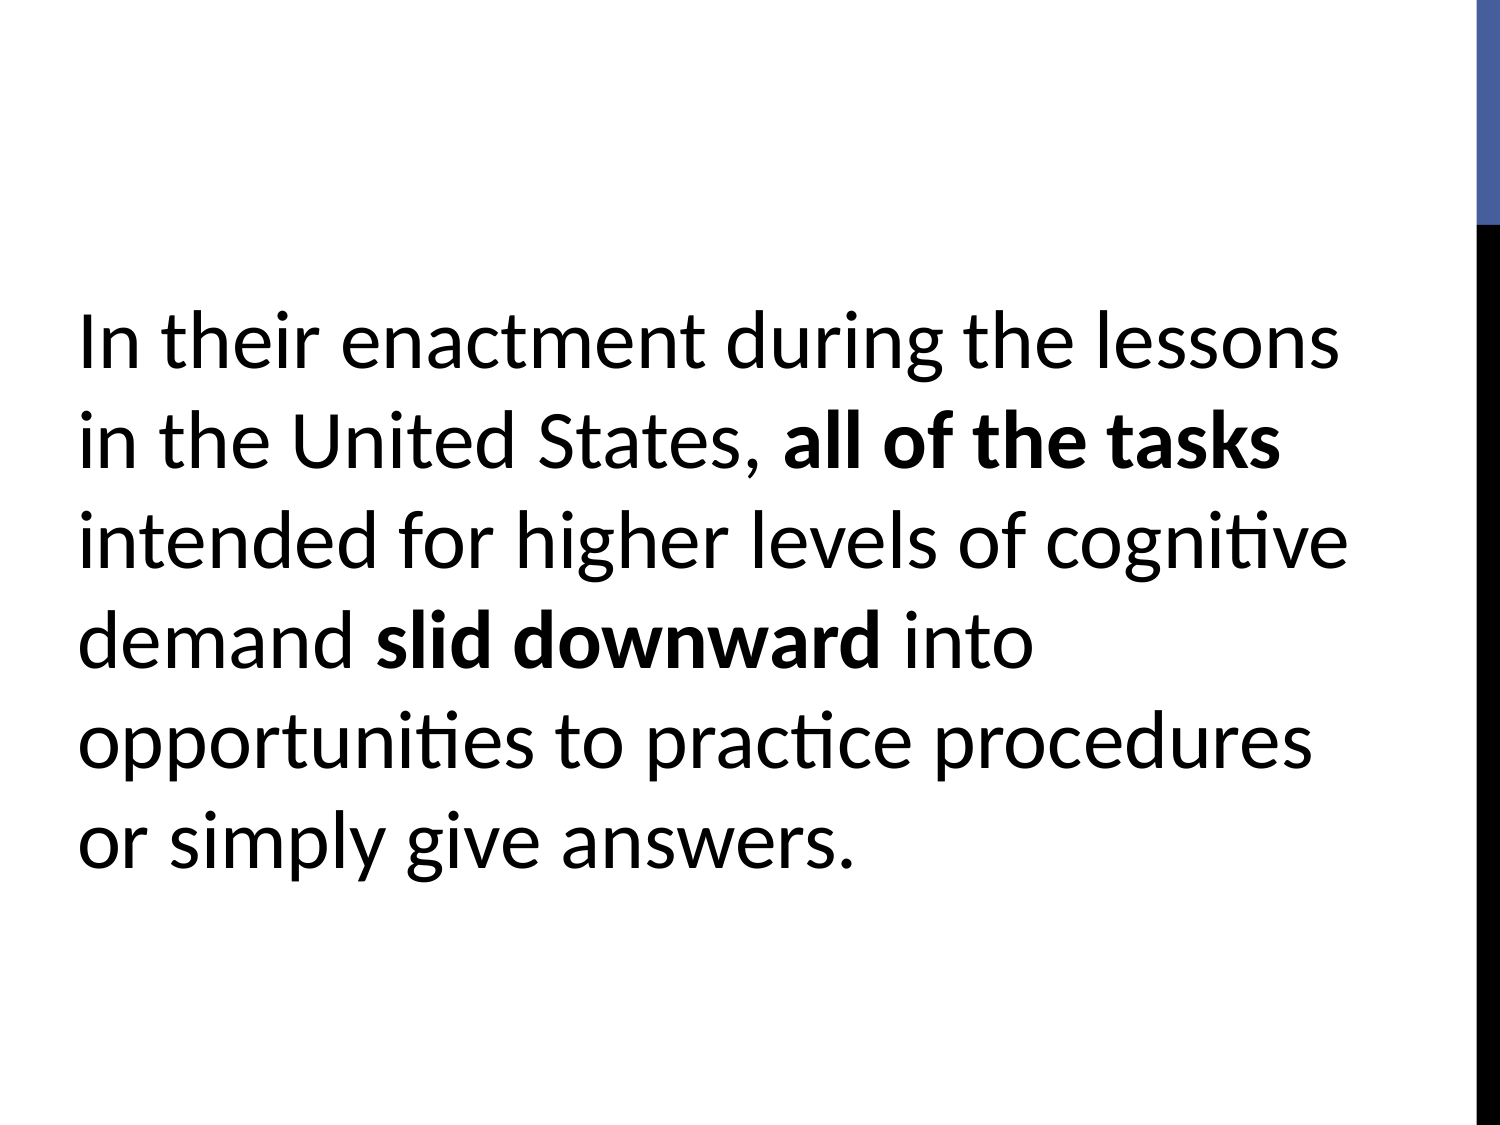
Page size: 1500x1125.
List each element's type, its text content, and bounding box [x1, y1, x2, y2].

text_box In their enactment during the lessons in the United States, all of the tasks intended for higher levels of cognitive demand slid downward into opportunities to practice procedures or simply give answers. [62, 277, 1413, 893]
